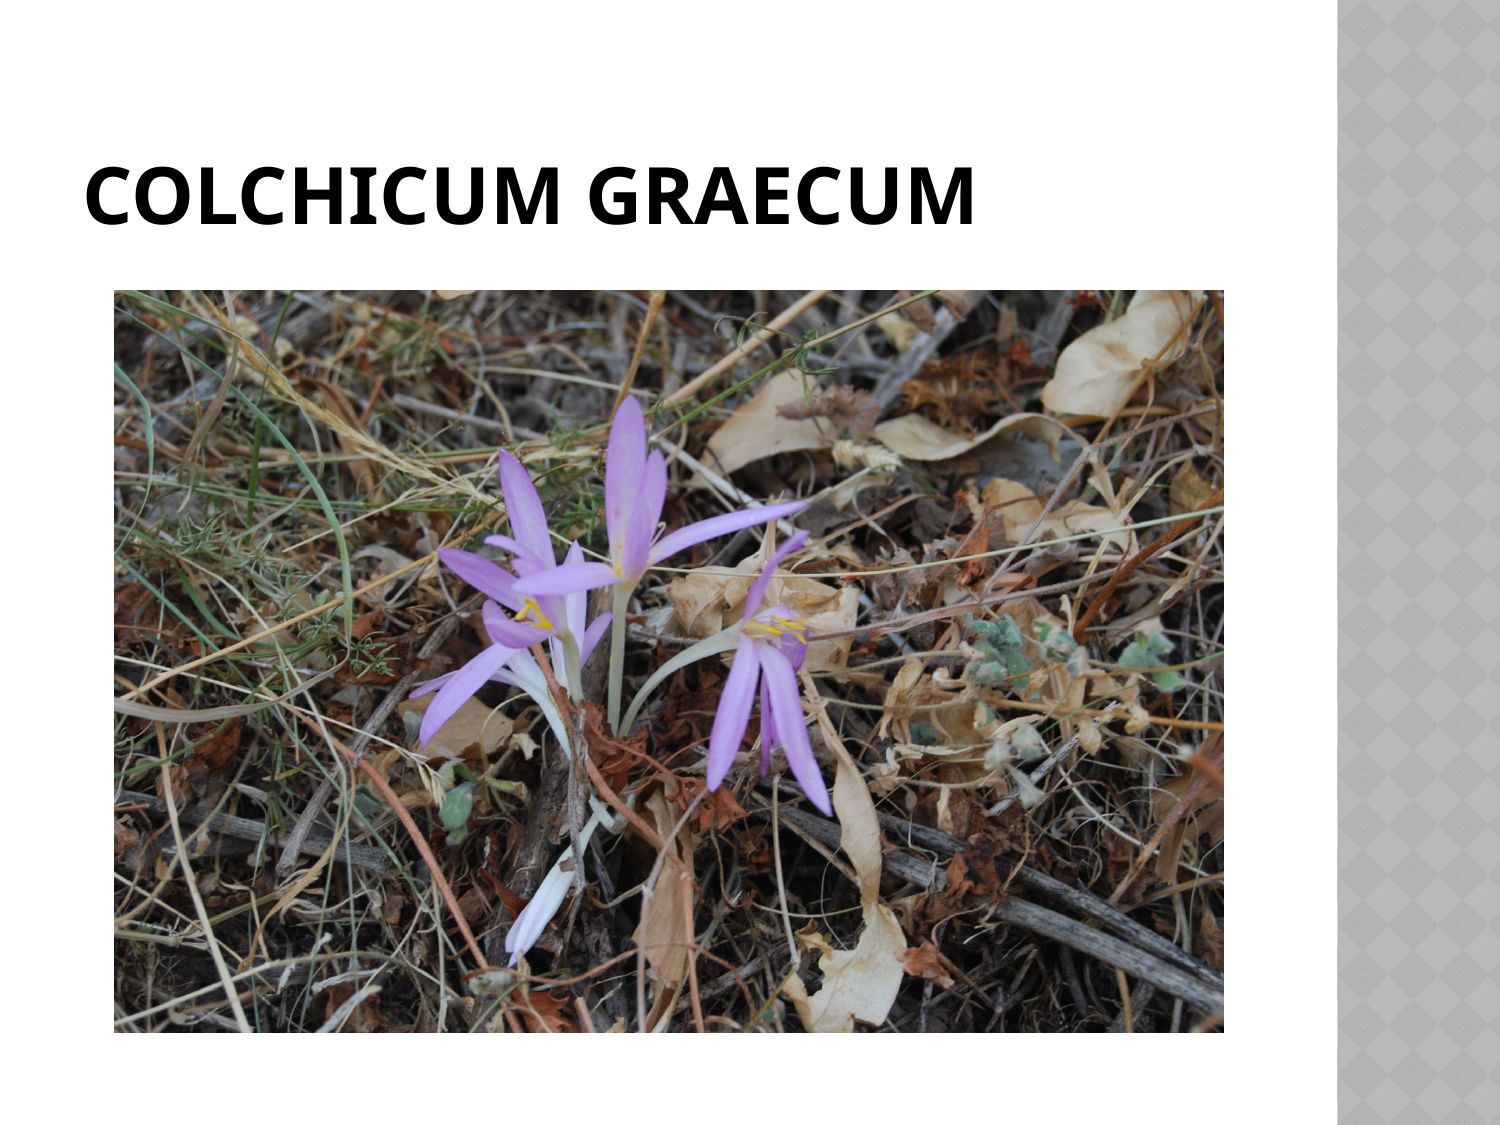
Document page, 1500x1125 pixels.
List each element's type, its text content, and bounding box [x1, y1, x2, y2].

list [113, 289, 1224, 1034]
title Colchicum graecum [75, 52, 1263, 240]
